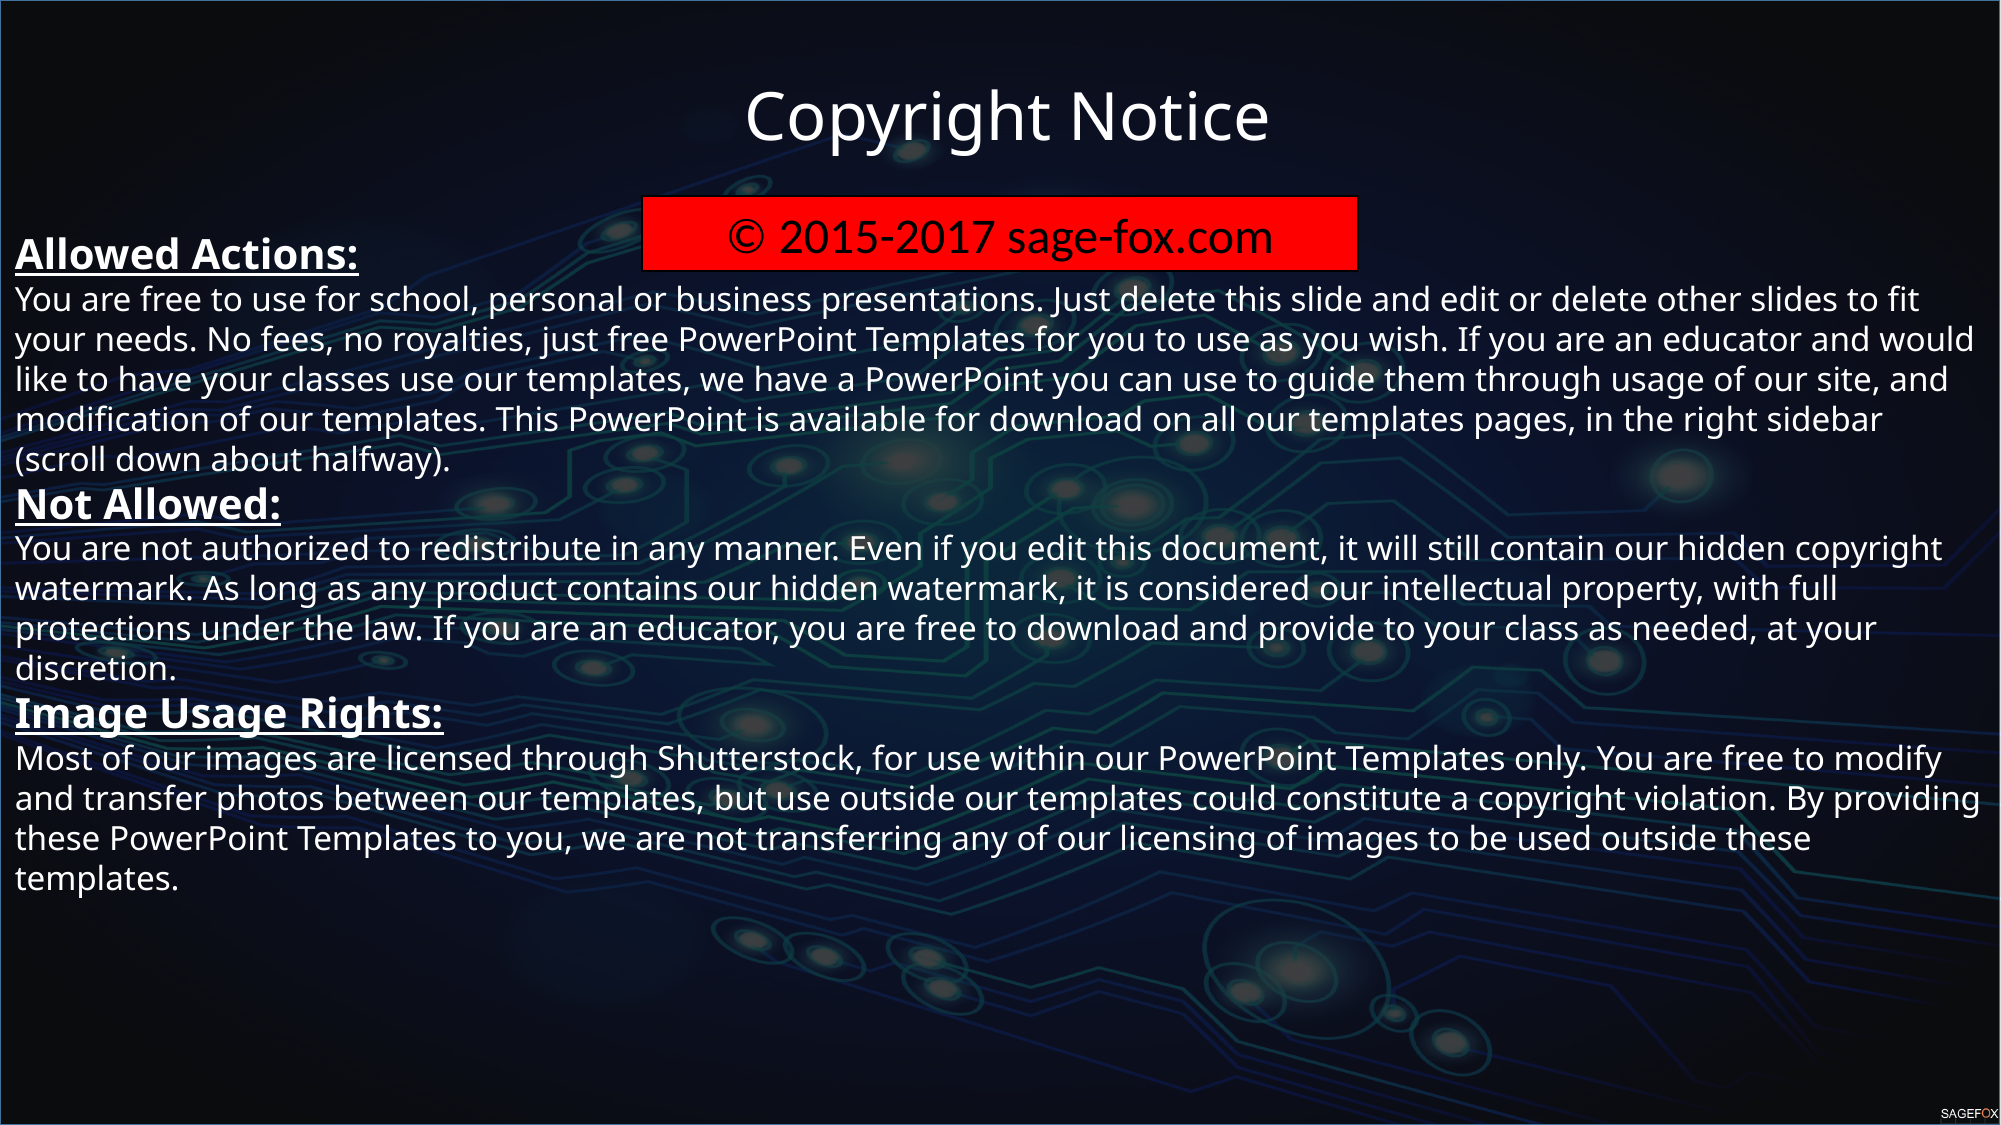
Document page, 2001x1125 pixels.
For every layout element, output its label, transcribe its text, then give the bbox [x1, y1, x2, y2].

text_box © 2015-2017 sage-fox.com [641, 196, 1358, 272]
text_box Allowed Actions: You are free to use for school, personal or business presentations. Just delete this slide and edit or delete other slides to fit your needs. No fees, no royalties, just free PowerPoint Templates for you to use as you wish. If you are an educator and would like to have your classes use our templates, we have a PowerPoint you can use to guide them through usage of our site, and modification of our templates. This PowerPoint is available for download on all our templates pages, in the right sidebar (scroll down about halfway). Not Allowed: You are not authorized to redistribute in any manner. Even if you edit this document, it will still contain our hidden copyright watermark. As long as any product contains our hidden watermark, it is considered our intellectual property, with full protections under the law. If you are an educator, you are free to download and provide to your class as needed, at your discretion. Image Usage Rights: Most of our images are licensed through Shutterstock, for use within our PowerPoint Templates only. You are free to modify and transfer photos between our templates, but use outside our templates could constitute a copyright violation. By providing these PowerPoint Templates to you, we are not transferring any of our licensing of images to be used outside these templates. [0, 0, 2000, 1125]
title Copyright Notice [493, 60, 1524, 178]
